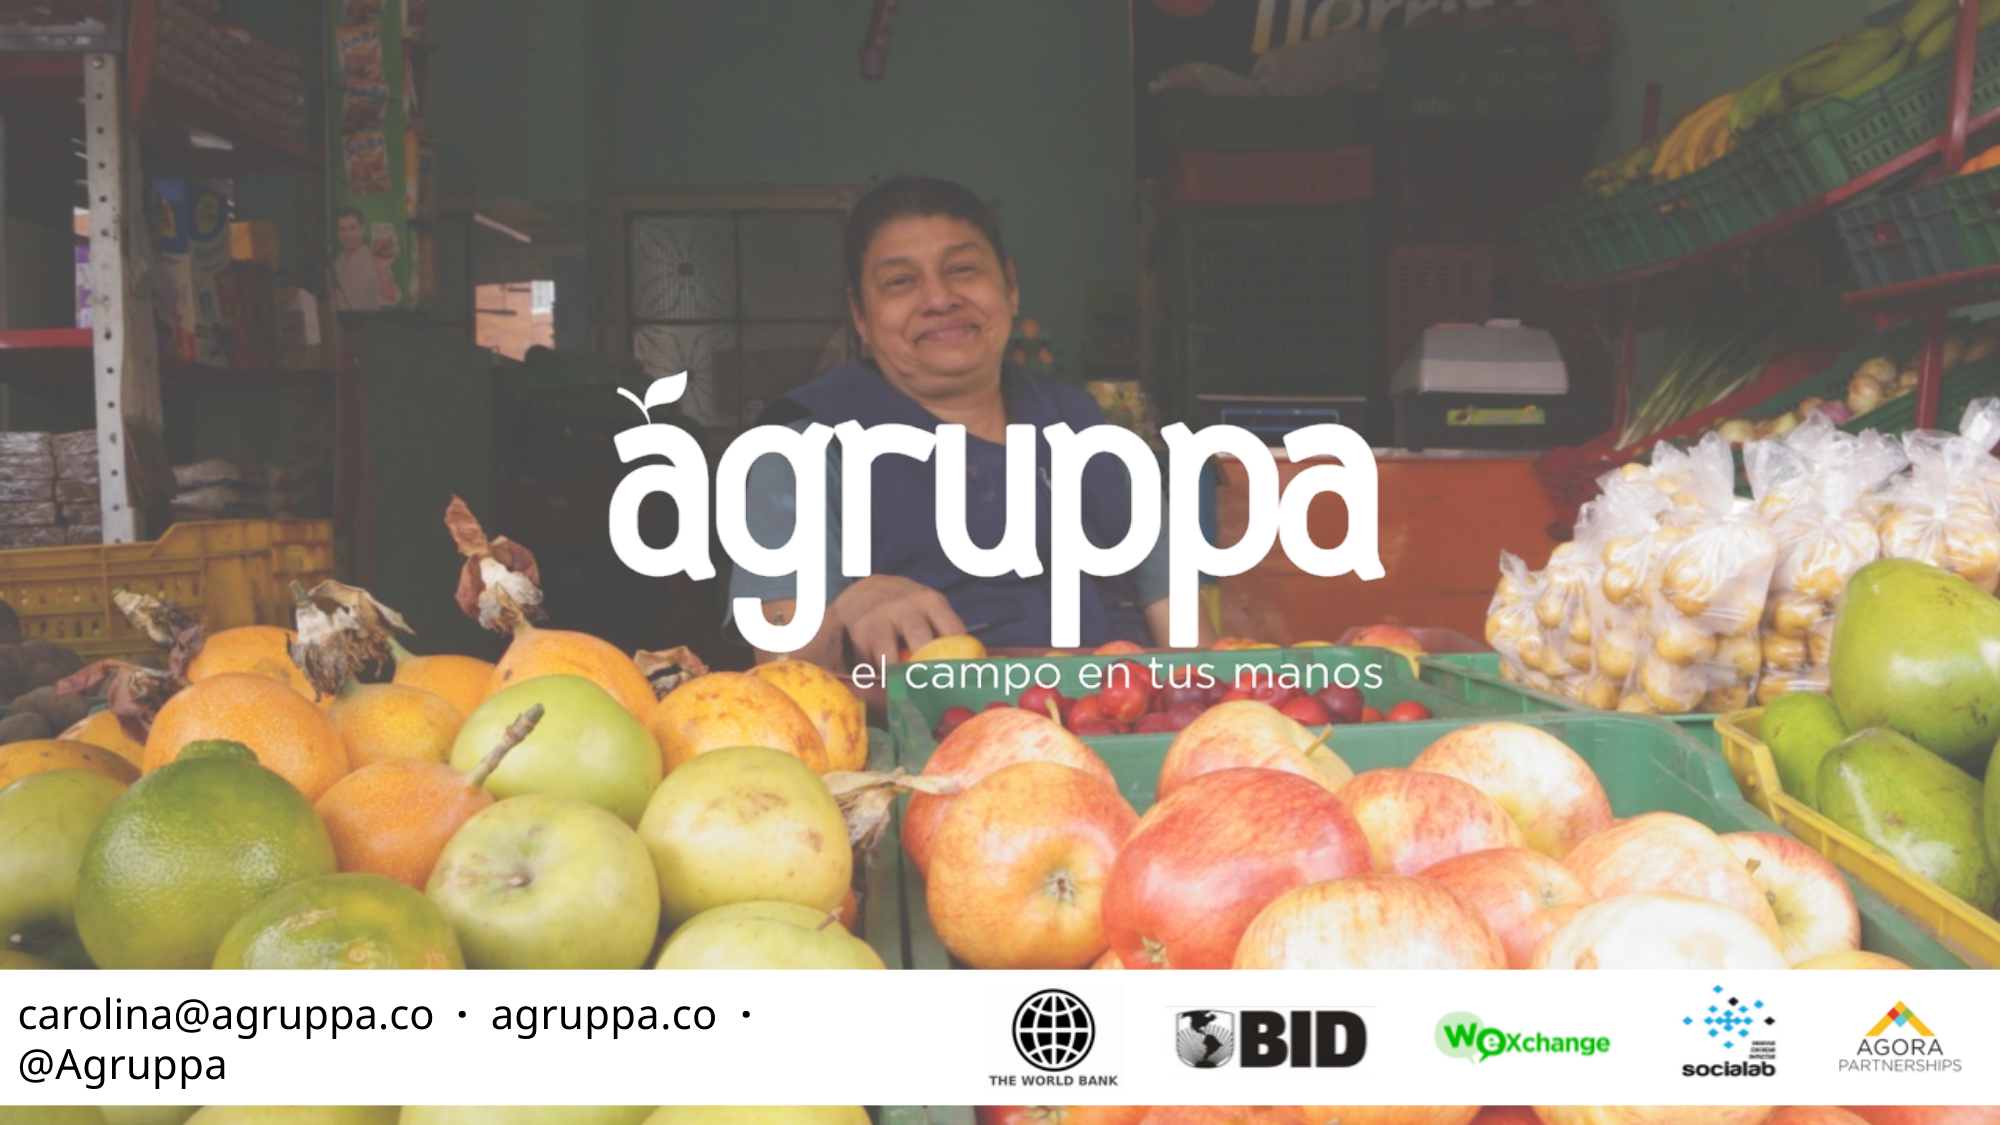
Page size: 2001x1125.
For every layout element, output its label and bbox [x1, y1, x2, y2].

text_box [1165, 1000, 1377, 1075]
picture [0, 0, 2000, 1125]
text_box [1676, 985, 1832, 1090]
